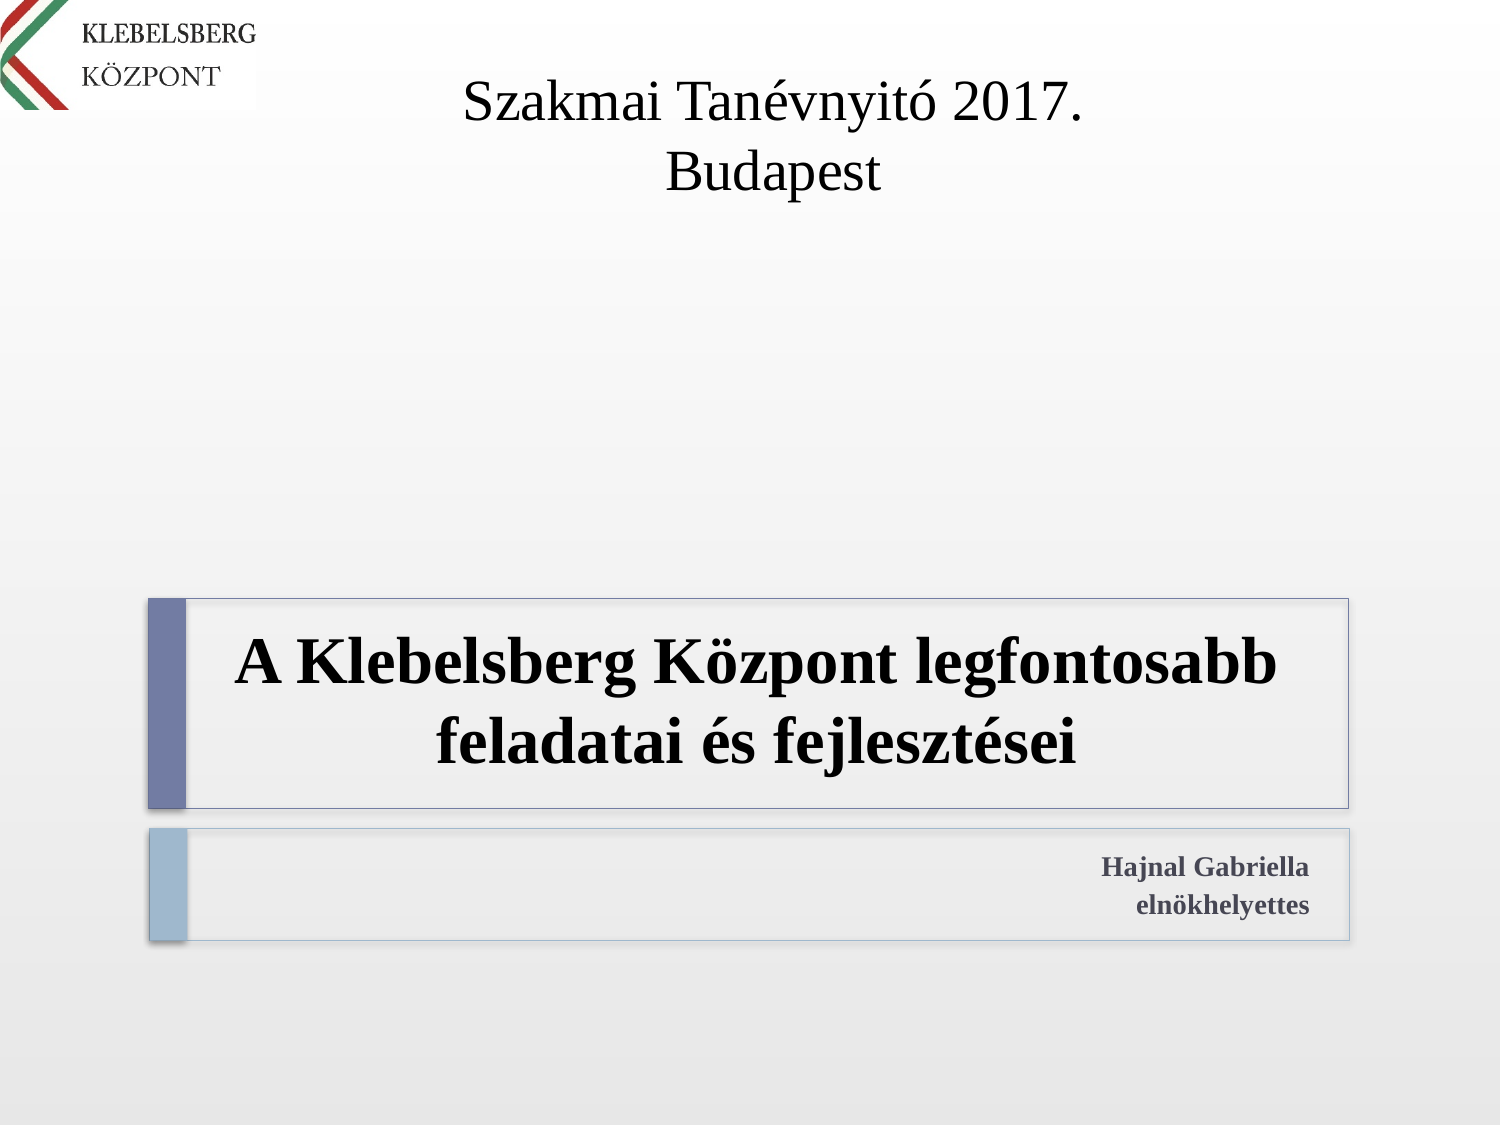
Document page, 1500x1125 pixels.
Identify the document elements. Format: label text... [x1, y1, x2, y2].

title A Klebelsberg Központ legfontosabb feladatai és fejlesztései [194, 609, 1320, 773]
subtitle Hajnal Gabriella elnökhelyettes [200, 840, 1325, 929]
picture [0, 0, 256, 110]
text_box Szakmai Tanévnyitó 2017. Budapest [242, 54, 1306, 210]
